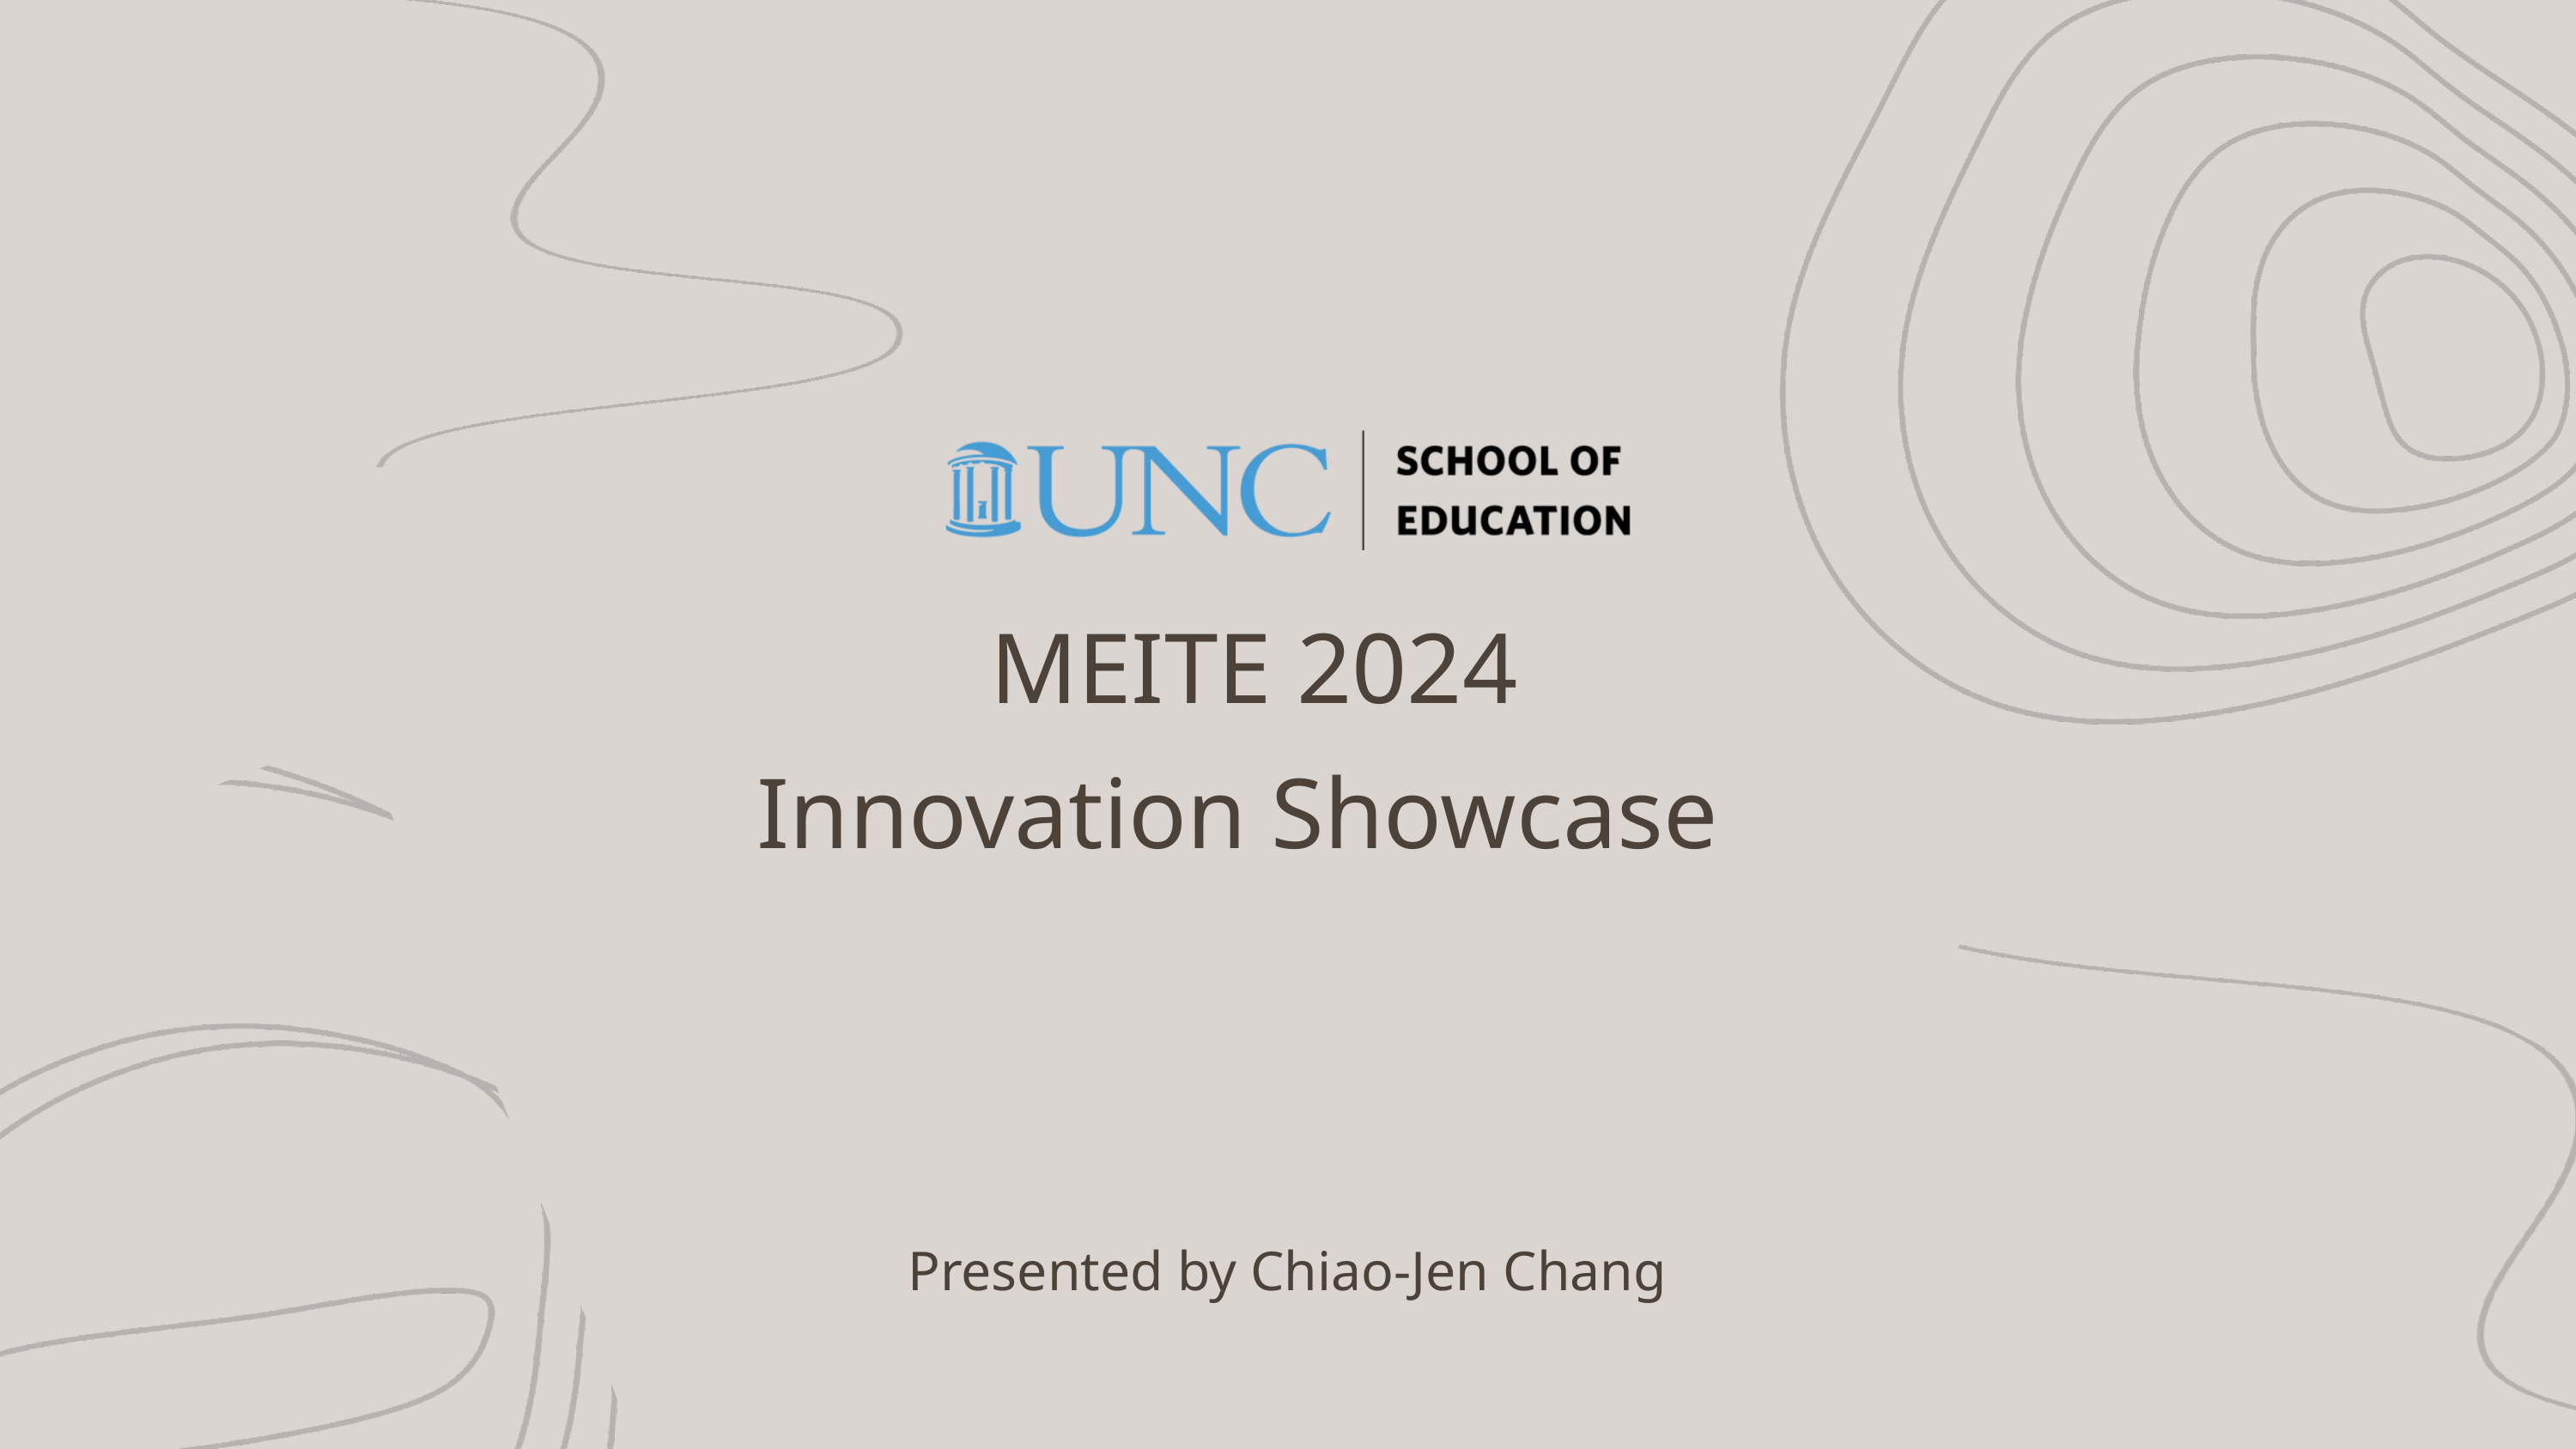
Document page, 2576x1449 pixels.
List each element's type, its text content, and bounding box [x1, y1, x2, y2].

text_box Innovation Showcase [756, 771, 1820, 869]
text_box [0, 0, 909, 487]
text_box [1776, 0, 2576, 724]
text_box MEITE 2024 [990, 626, 1586, 724]
text_box [945, 430, 1631, 550]
text_box [1776, 786, 2576, 1449]
text_box Presented by Chiao-Jen Chang [462, 1247, 1801, 1301]
text_box [0, 730, 637, 1449]
